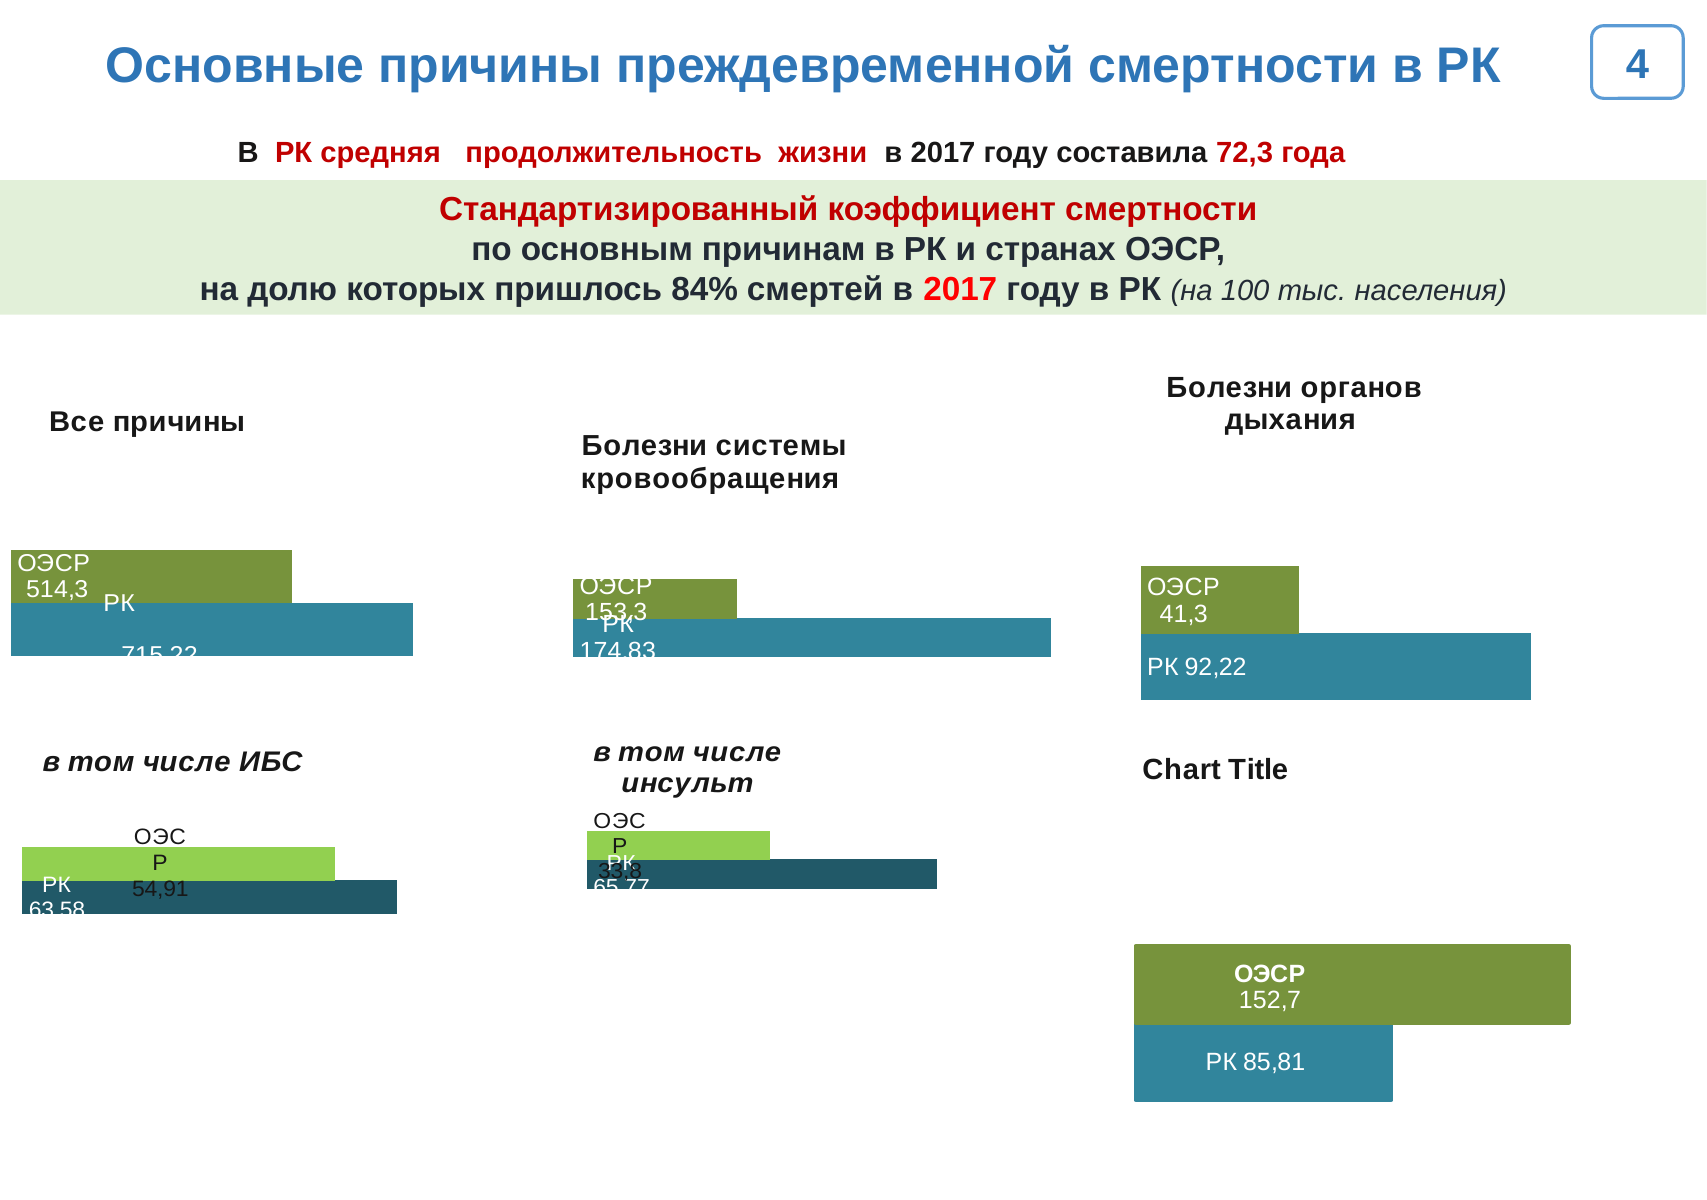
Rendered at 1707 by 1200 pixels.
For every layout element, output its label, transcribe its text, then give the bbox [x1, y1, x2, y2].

text_box Стандартизированный коэффициент смертности по основным причинам в РК и странах ОЭСР, на долю которых пришлось 84% смертей в 2017 году в РК (на 100 тыс. населения) [0, 180, 1707, 315]
chart [14, 718, 429, 923]
text_box 4 [1590, 24, 1685, 100]
chart [562, 351, 1657, 1108]
text_box В РК средняя продолжительность жизни в 2017 году составила 72,3 года [0, 125, 1498, 176]
chart [564, 718, 988, 900]
text_box Основные причины преждевременной смертности в РК [0, 32, 1622, 101]
chart [2, 375, 456, 669]
